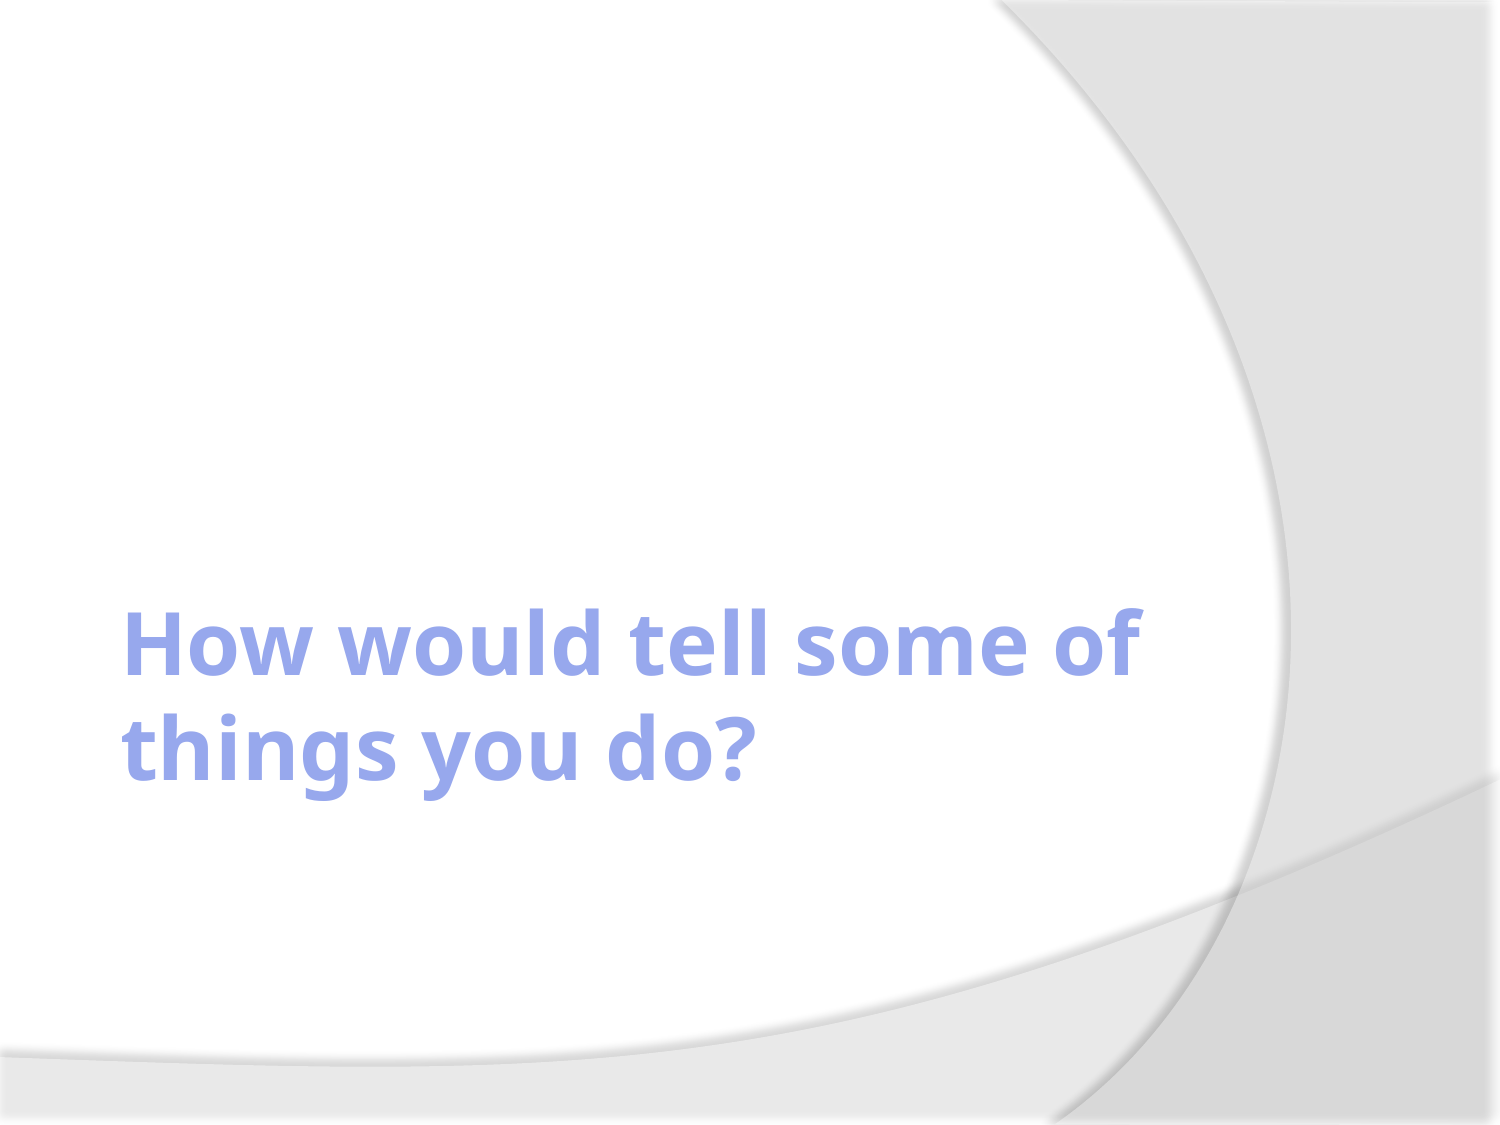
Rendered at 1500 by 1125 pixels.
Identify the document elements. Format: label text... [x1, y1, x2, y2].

title How would tell some of things you do? [112, 587, 1200, 888]
